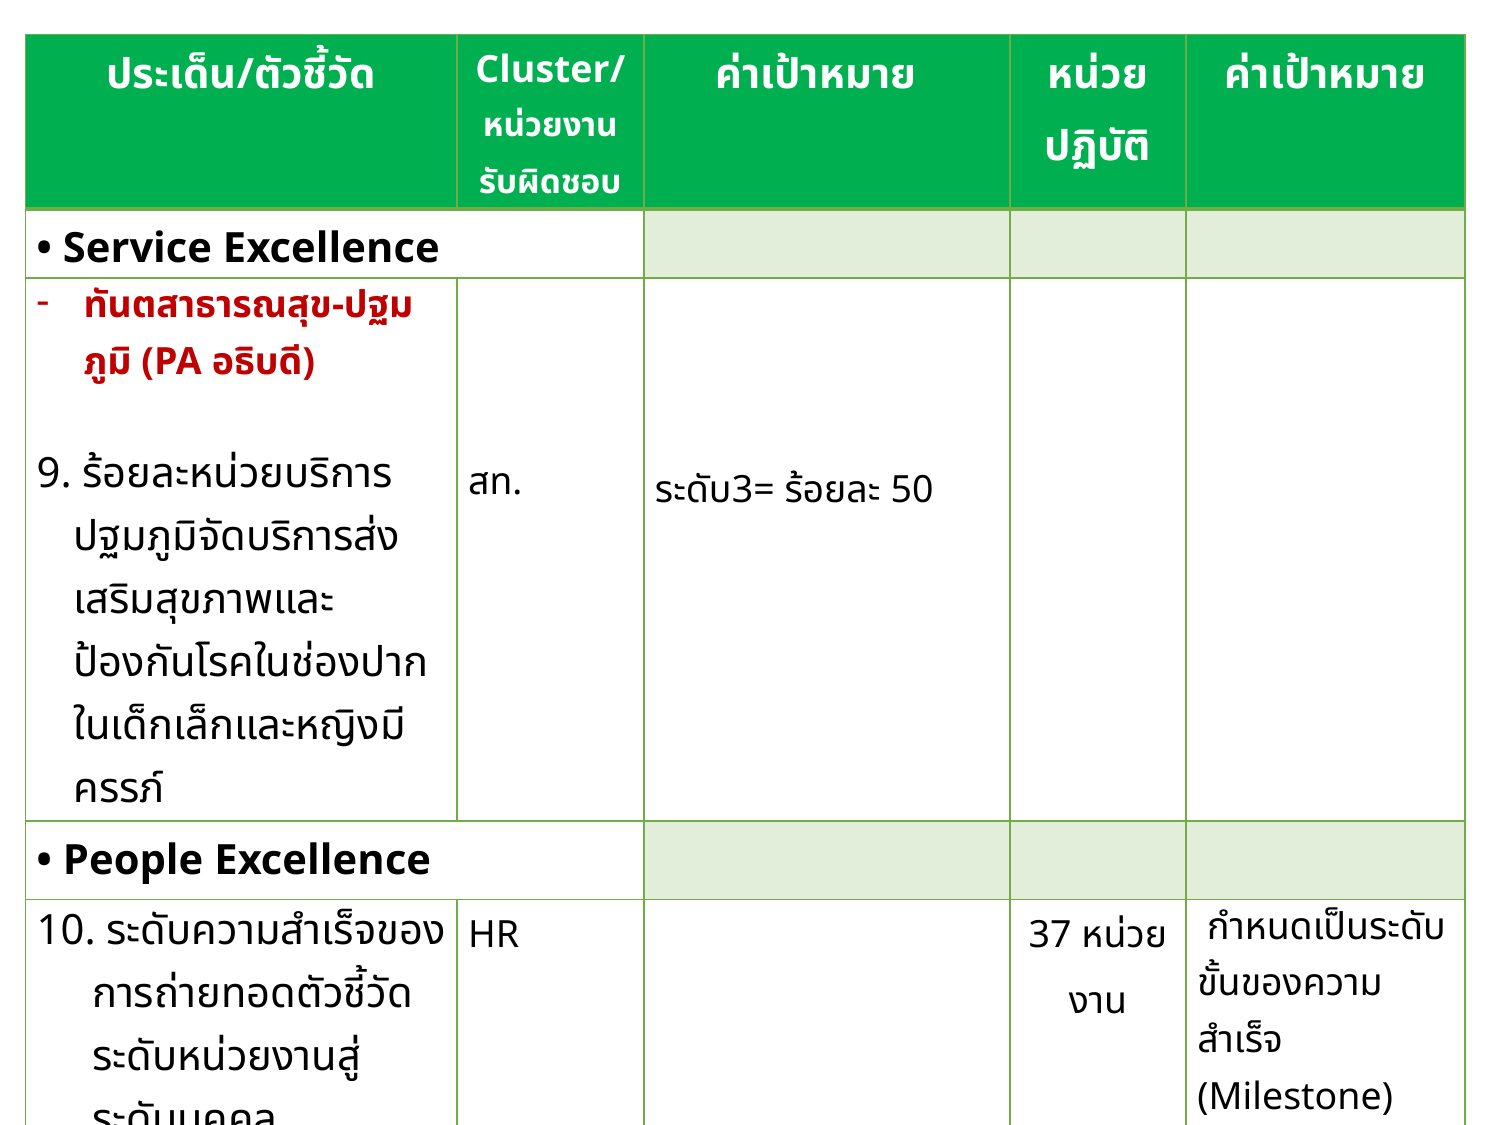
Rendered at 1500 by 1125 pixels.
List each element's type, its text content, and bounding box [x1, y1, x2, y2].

table_cell ระดับ3= ร้อยละ 50 [645, 279, 1009, 820]
table_header ค่าเป้าหมาย [1187, 35, 1464, 207]
table_cell สท. [458, 279, 643, 820]
table_cell [1187, 211, 1464, 277]
table_cell ทันตสาธารณสุข-ปฐมภูมิ (PA อธิบดี) 9. ร้อยละหน่วยบริการปฐมภูมิจัดบริการส่งเสริมสุขภาพและป้องกันโรคในช่องปากในเด็กเล็กและหญิงมีครรภ์ [26, 279, 456, 820]
table_cell HR [458, 900, 643, 1125]
table_cell [645, 211, 1009, 277]
table_cell กำหนดเป็นระดับขั้นของความสำเร็จ (Milestone) 5 ระดับ [1187, 900, 1464, 1125]
table_cell [645, 900, 1009, 1125]
table_cell [1011, 211, 1185, 277]
table_header ประเด็น/ตัวชี้วัด [26, 35, 456, 207]
table_header ค่าเป้าหมาย [645, 35, 1009, 207]
table_cell • Service Excellence [26, 211, 643, 277]
table_cell [1011, 822, 1185, 899]
table_cell • People Excellence [26, 822, 643, 899]
table_cell [1187, 279, 1464, 820]
table_cell 10. ระดับความสำเร็จของการถ่ายทอดตัวชี้วัดระดับหน่วยงานสู่ระดับบุคคล [26, 900, 456, 1125]
table_cell [1011, 279, 1185, 820]
table_header Cluster/หน่วยงานรับผิดชอบ [458, 35, 643, 207]
table_cell 37 หน่วยงาน [1011, 900, 1185, 1125]
table_cell [1187, 822, 1464, 899]
table_header หน่วยปฏิบัติ [1011, 35, 1185, 207]
table_cell [645, 822, 1009, 899]
